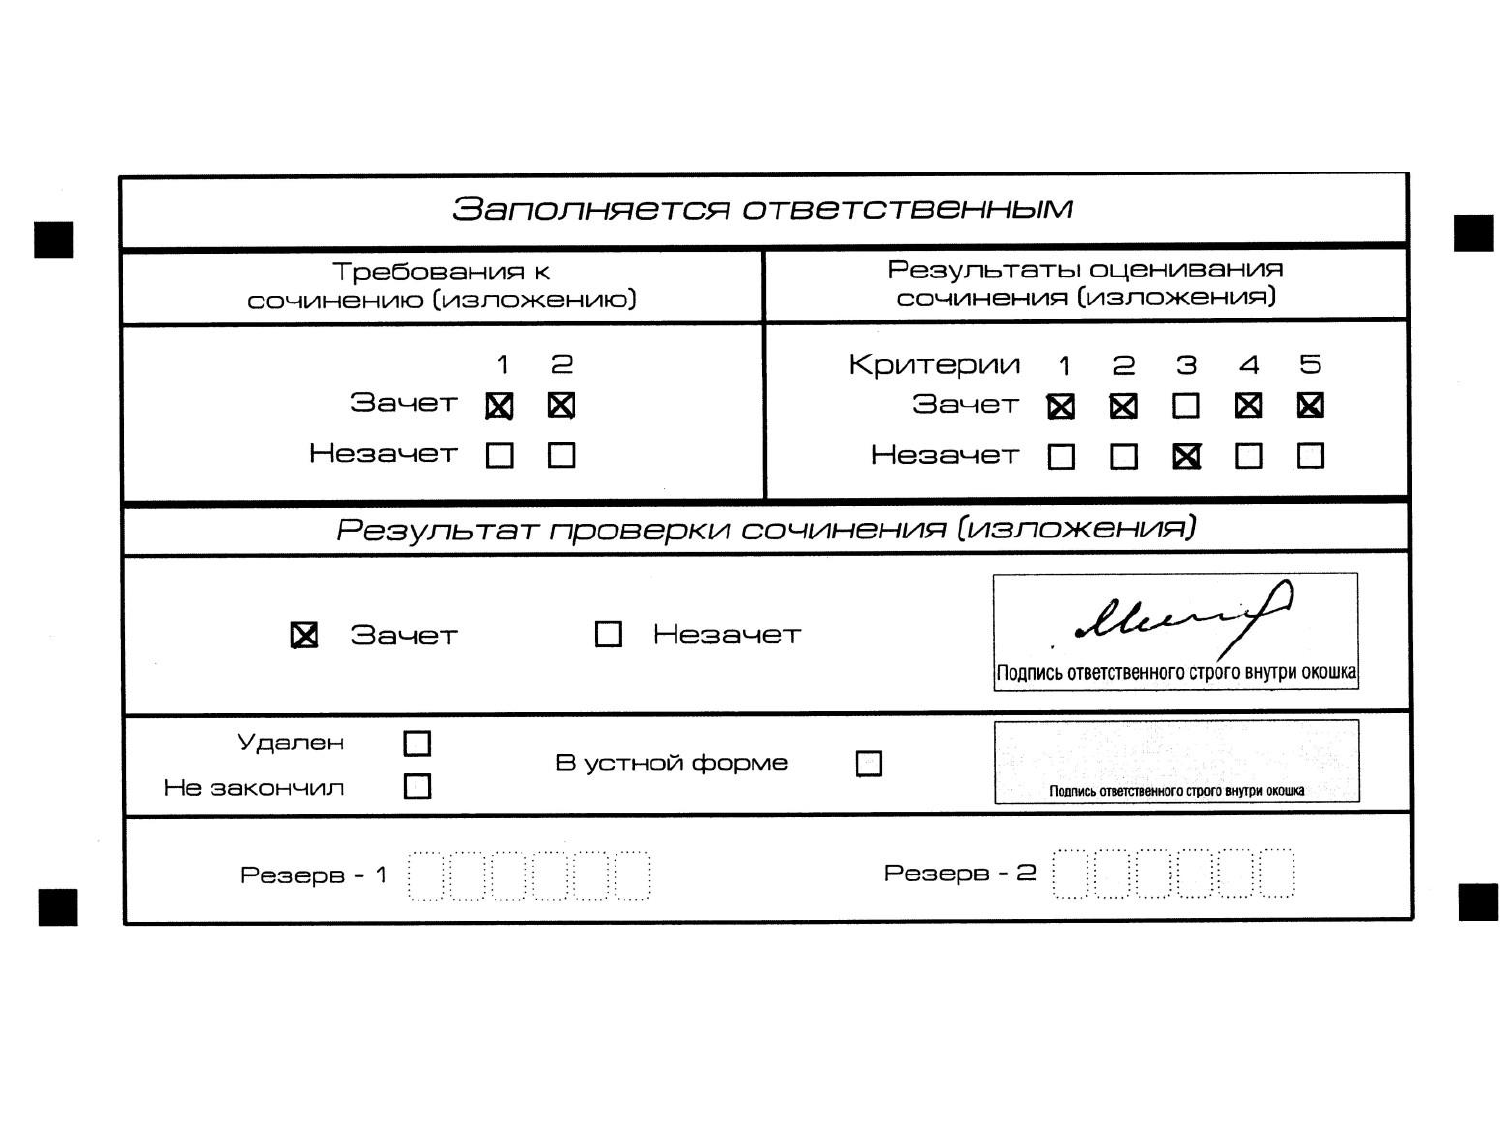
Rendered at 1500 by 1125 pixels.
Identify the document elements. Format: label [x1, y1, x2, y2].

picture [32, 172, 1500, 928]
